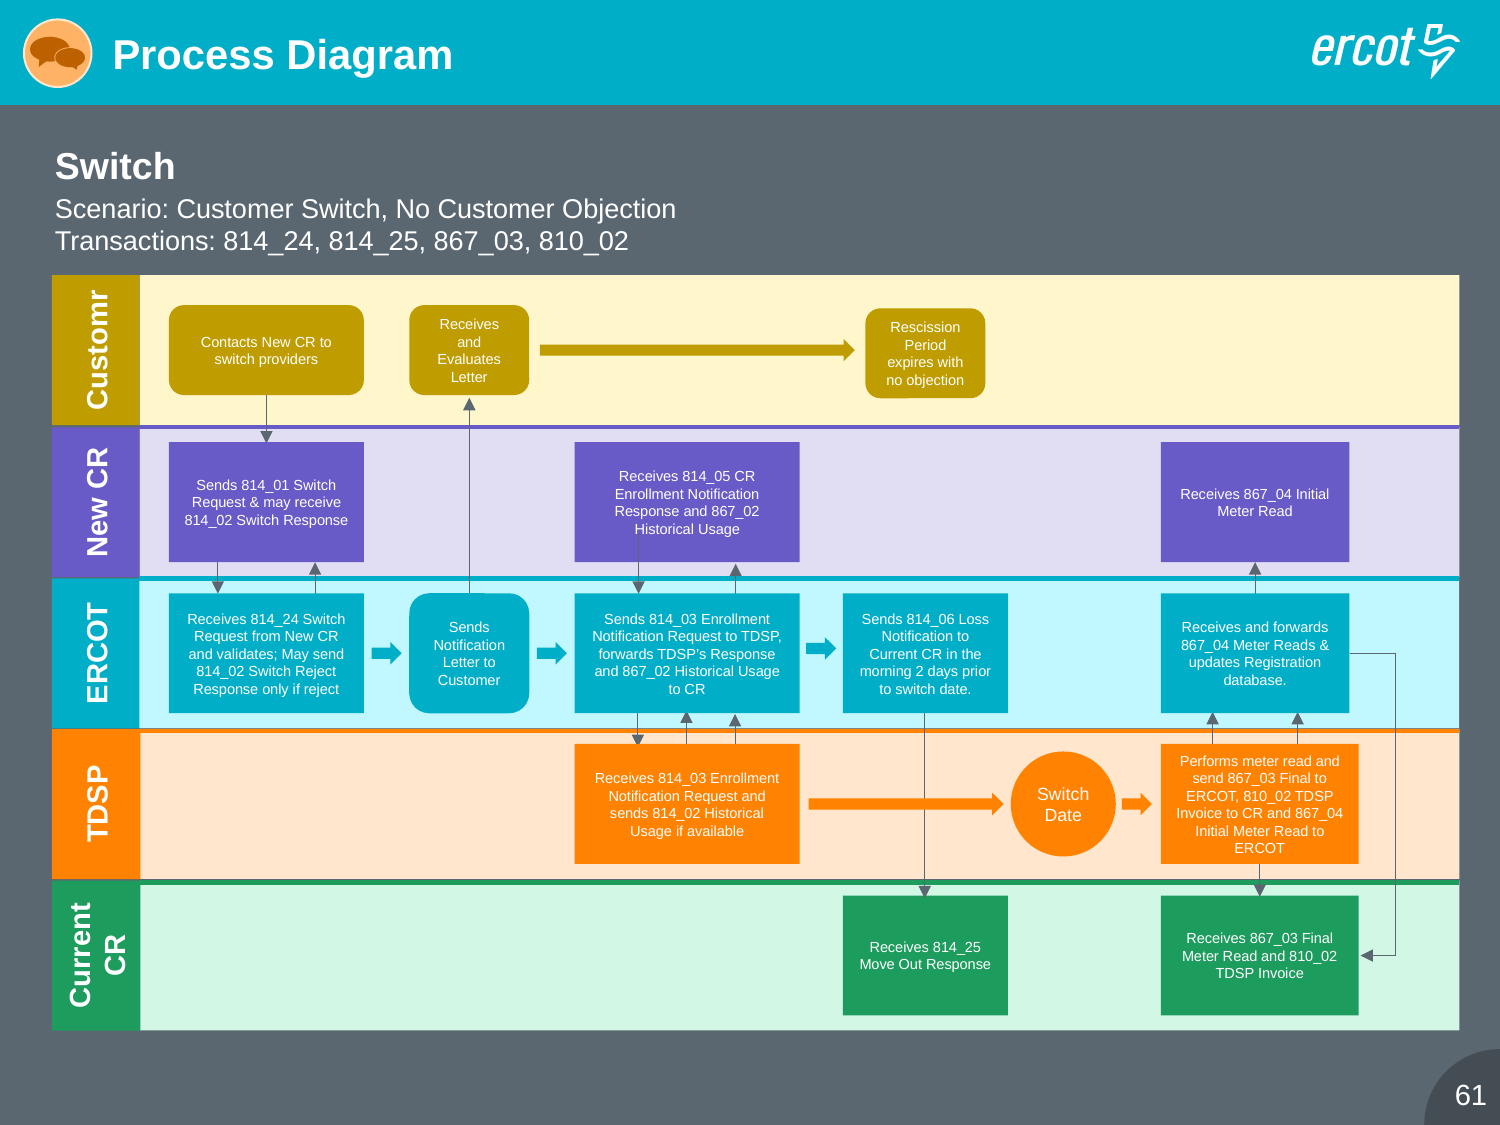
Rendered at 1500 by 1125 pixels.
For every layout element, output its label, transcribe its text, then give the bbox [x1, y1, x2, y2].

text_box Sends Notification Letter to Customer [408, 592, 531, 715]
text_box Receives 814_05 CR Enrollment Notification Response and 867_02 Historical Usage [574, 441, 801, 563]
text_box [470, 426, 1461, 578]
text_box Customr [51, 274, 141, 426]
text_box [1120, 790, 1154, 818]
text_box Rescission Period expires with no objection [864, 307, 987, 400]
text_box Receives and forwards 867_04 Meter Reads & updates Registration database. [1160, 592, 1350, 714]
text_box [736, 581, 1255, 728]
text_box Switch Scenario: Customer Switch, No Customer Objection Transactions: 814_24, 814_25, 867_03, 810_02 [40, 134, 1339, 264]
text_box Switch Date [1009, 750, 1117, 858]
text_box [1256, 579, 1460, 728]
text_box [141, 274, 1461, 426]
text_box [807, 797, 924, 811]
text_box Contacts New CR to switch providers [167, 304, 365, 397]
text_box Receives and Evaluates Letter [408, 304, 531, 397]
text_box [638, 714, 686, 728]
text_box TDSP [51, 728, 141, 880]
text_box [1350, 653, 1397, 957]
title Process Diagram [0, 0, 1275, 105]
text_box Receives 814_24 Switch Request from New CR and validates; May send 814_02 Switch Reject Response only if reject [168, 592, 365, 714]
text_box [687, 714, 734, 728]
text_box [538, 336, 857, 364]
text_box [141, 429, 266, 576]
text_box [141, 733, 924, 879]
text_box [141, 879, 1461, 1031]
text_box Performs meter read and send 867_03 Final to ERCOT, 810_02 TDSP Invoice to CR and 867_04 Initial Meter Read to ERCOT [1160, 743, 1350, 865]
text_box [925, 733, 1259, 879]
text_box Receives 867_04 Initial Meter Read [1160, 441, 1350, 563]
text_box Receives 814_25 Move Out Response [842, 894, 1009, 1016]
text_box New CR [51, 426, 141, 578]
text_box [1260, 865, 1350, 879]
text_box Sends 814_01 Switch Request & may receive 814_02 Switch Response [168, 441, 365, 563]
text_box [370, 639, 404, 668]
text_box Receives 867_03 Final Meter Read and 810_02 TDSP Invoice [1160, 894, 1360, 1016]
text_box [1213, 733, 1297, 743]
text_box [1213, 714, 1297, 728]
text_box ERCOT [51, 578, 141, 728]
text_box [805, 634, 838, 663]
text_box [1397, 728, 1461, 879]
text_box [1298, 733, 1350, 743]
text_box Sends 814_06 Loss Notification to Current CR in the morning 2 days prior to switch date. [842, 592, 1009, 714]
text_box [267, 429, 469, 576]
text_box [218, 563, 314, 576]
text_box Current CR [51, 880, 141, 1032]
text_box [141, 581, 637, 728]
text_box Sends 814_03 Enrollment Notification Request to TDSP, forwards TDSP’s Response and 867_02 Historical Usage to CR [574, 592, 801, 714]
text_box [640, 581, 735, 592]
text_box Receives 814_03 Enrollment Notification Request and sends 814_02 Historical Usage if available [574, 743, 801, 865]
text_box [925, 790, 1005, 818]
text_box [535, 639, 569, 668]
